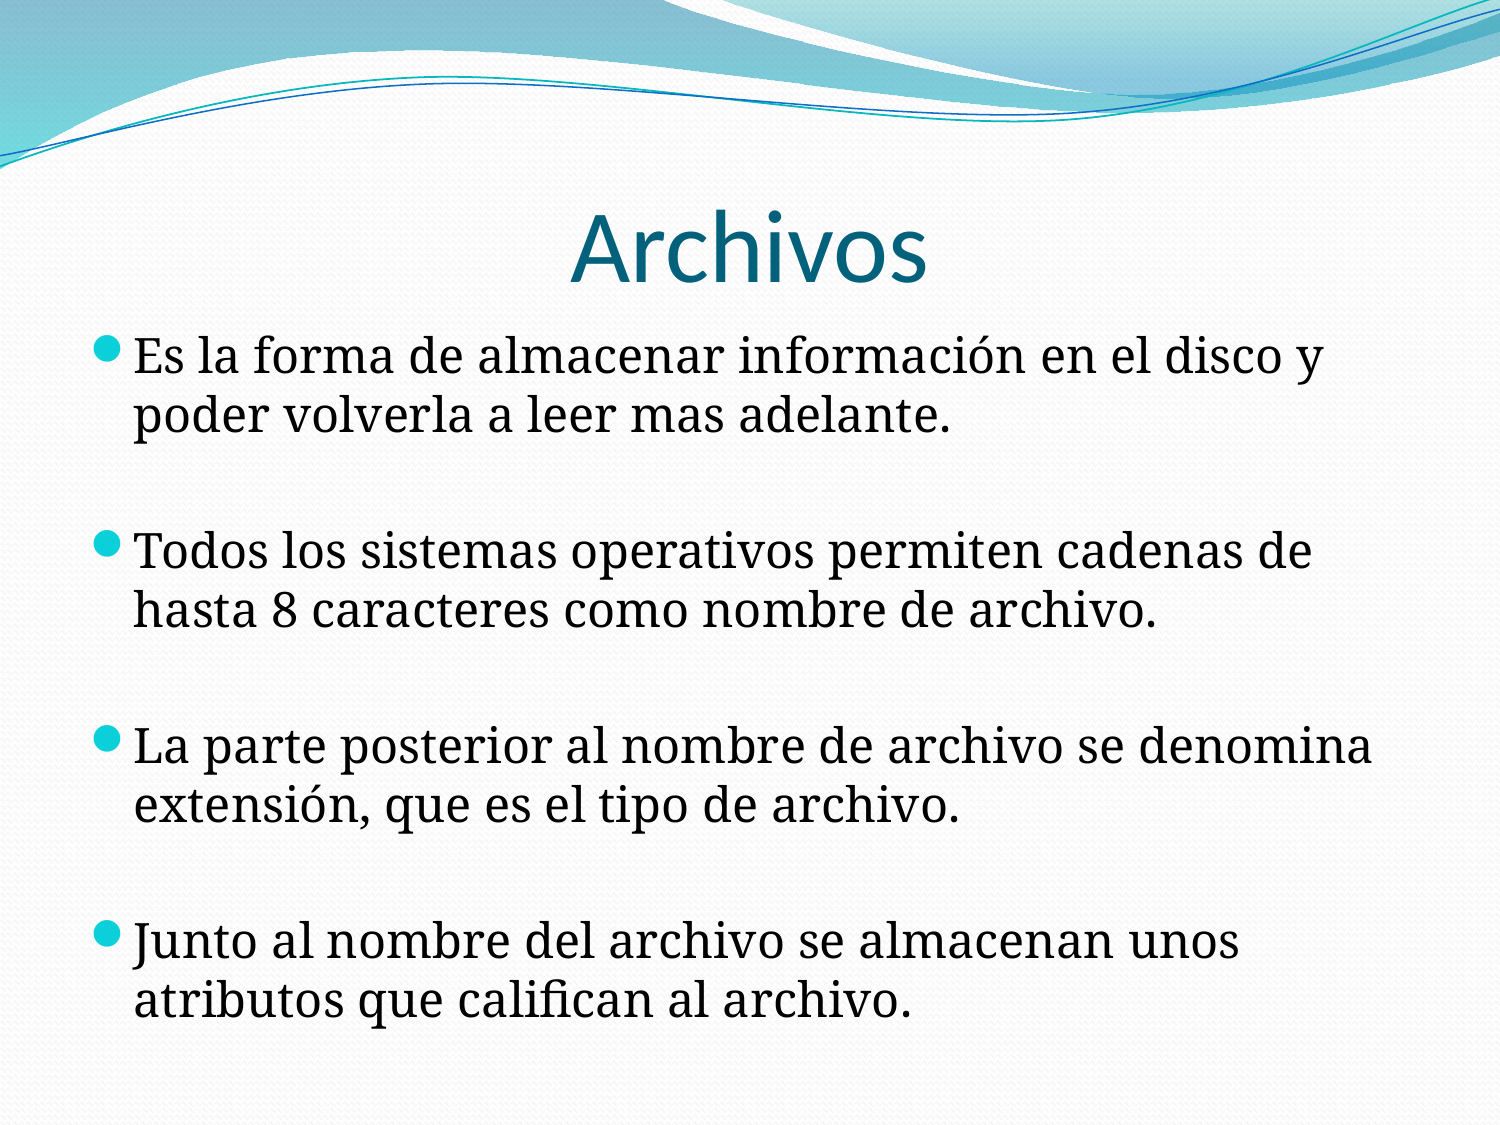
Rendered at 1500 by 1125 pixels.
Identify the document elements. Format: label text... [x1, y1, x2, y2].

title Archivos [75, 115, 1425, 303]
list Es la forma de almacenar información en el disco y poder volverla a leer mas adelante. Todos los sistemas operativos permiten cadenas de hasta 8 caracteres como nombre de archivo. La parte posterior al nombre de archivo se denomina extensión, que es el tipo de archivo. Junto al nombre del archivo se almacenan unos atributos que califican al archivo. [75, 317, 1425, 1038]
